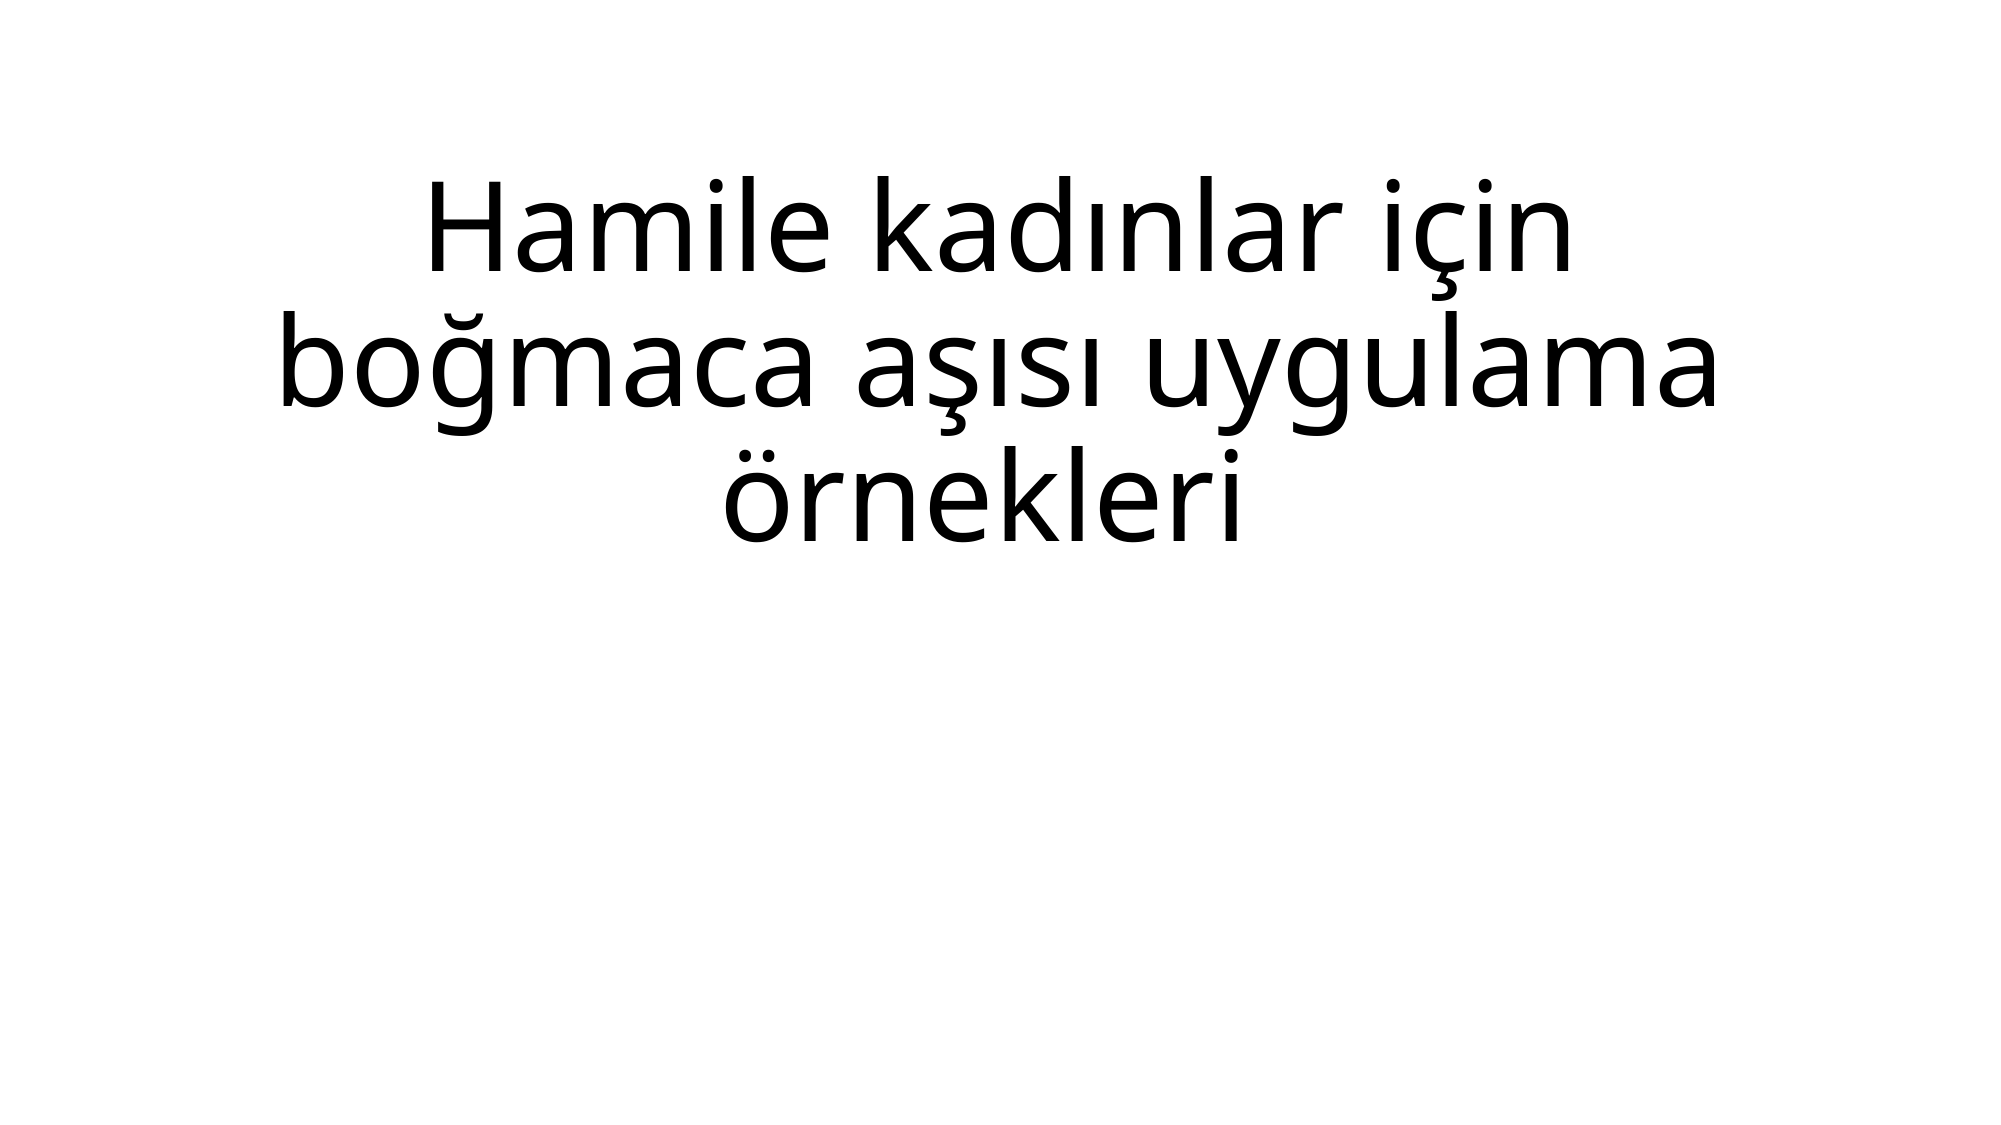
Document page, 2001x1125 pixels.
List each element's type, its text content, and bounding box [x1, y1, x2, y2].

title Hamile kadınlar için boğmaca aşısı uygulama örnekleri [249, 184, 1750, 576]
